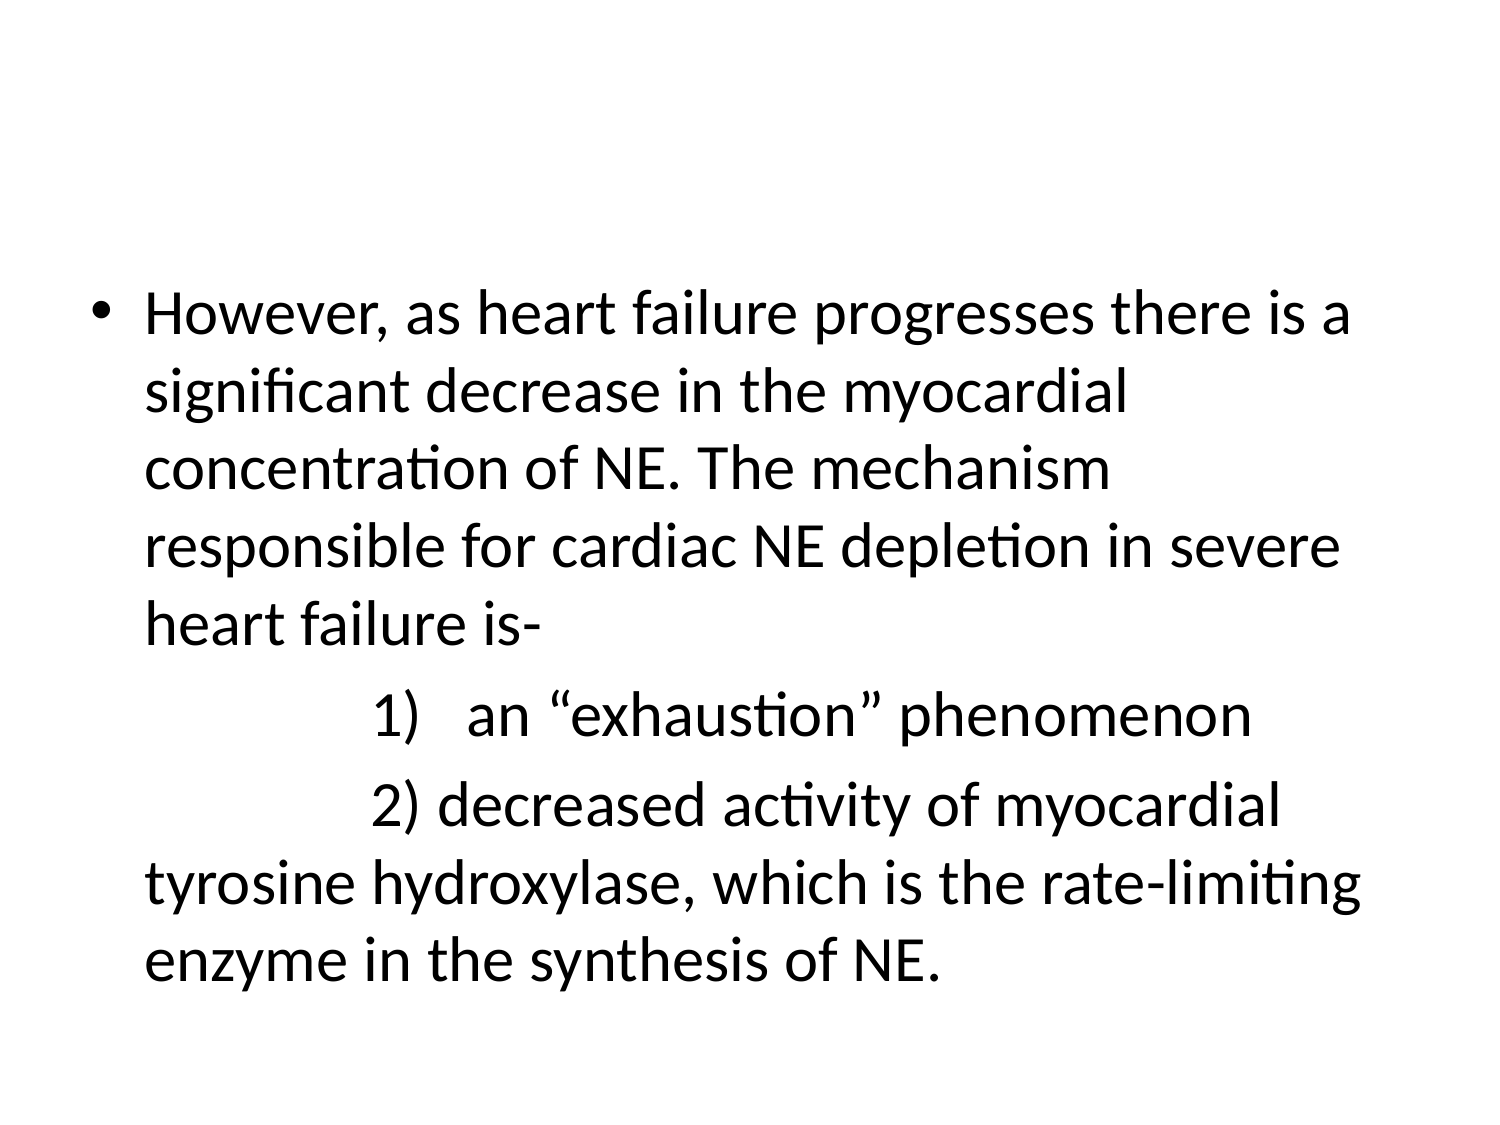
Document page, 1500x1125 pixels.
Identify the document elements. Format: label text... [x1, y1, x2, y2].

list However, as heart failure progresses there is a significant decrease in the myocardial concentration of NE. The mechanism responsible for cardiac NE depletion in severe heart failure is- 1) an “exhaustion” phenomenon 2) decreased activity of myocardial tyrosine hydroxylase, which is the rate-limiting enzyme in the synthesis of NE. [75, 262, 1425, 1005]
